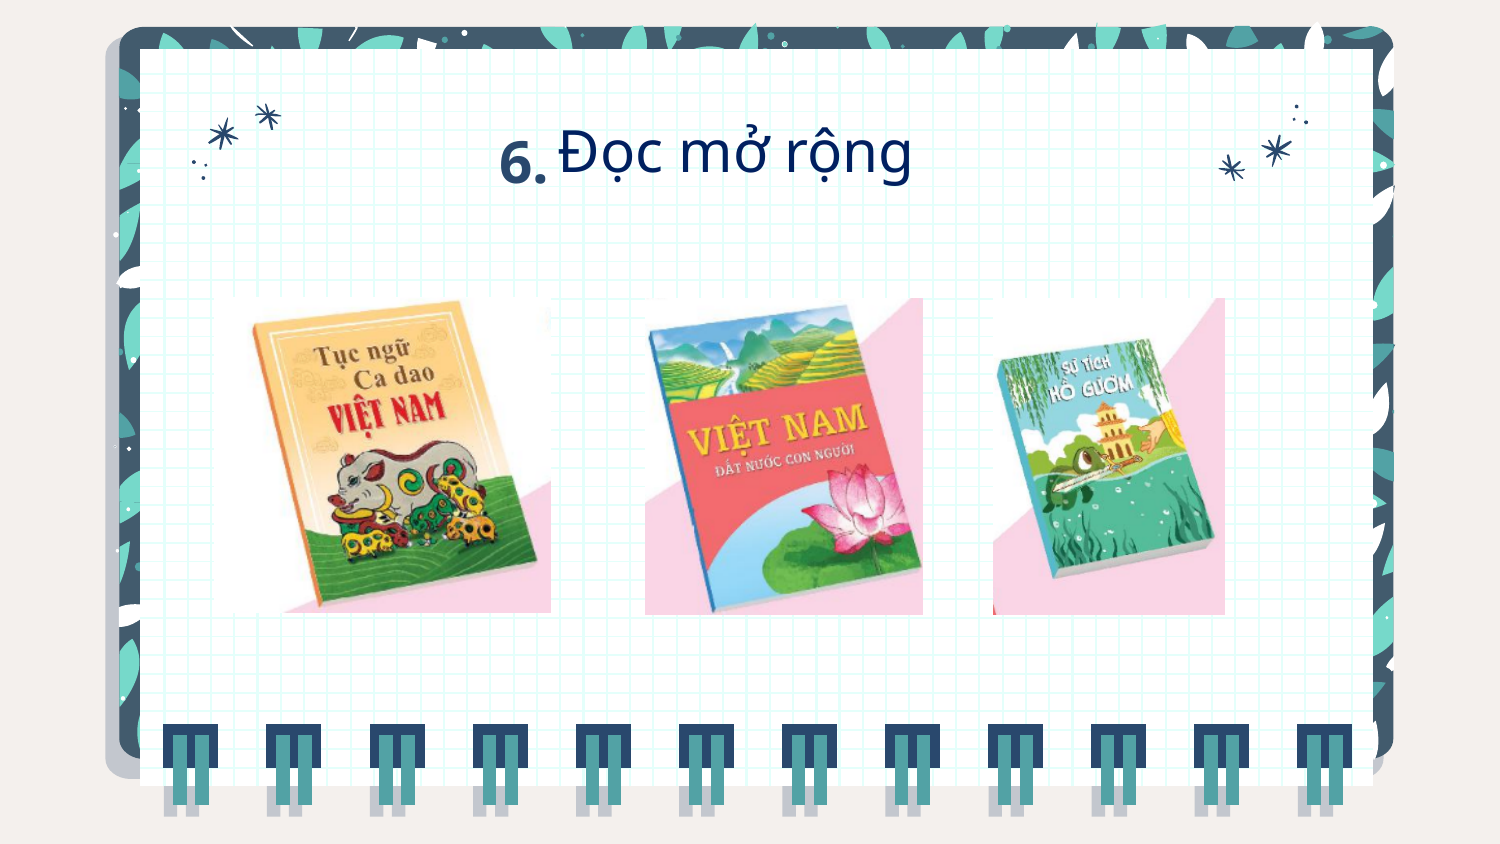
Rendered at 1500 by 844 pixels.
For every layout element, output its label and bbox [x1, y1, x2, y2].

text_box [187, 109, 284, 175]
picture [644, 298, 924, 615]
picture [214, 297, 552, 614]
text_box [105, 21, 1396, 817]
text_box [1216, 109, 1313, 175]
picture [993, 298, 1225, 615]
